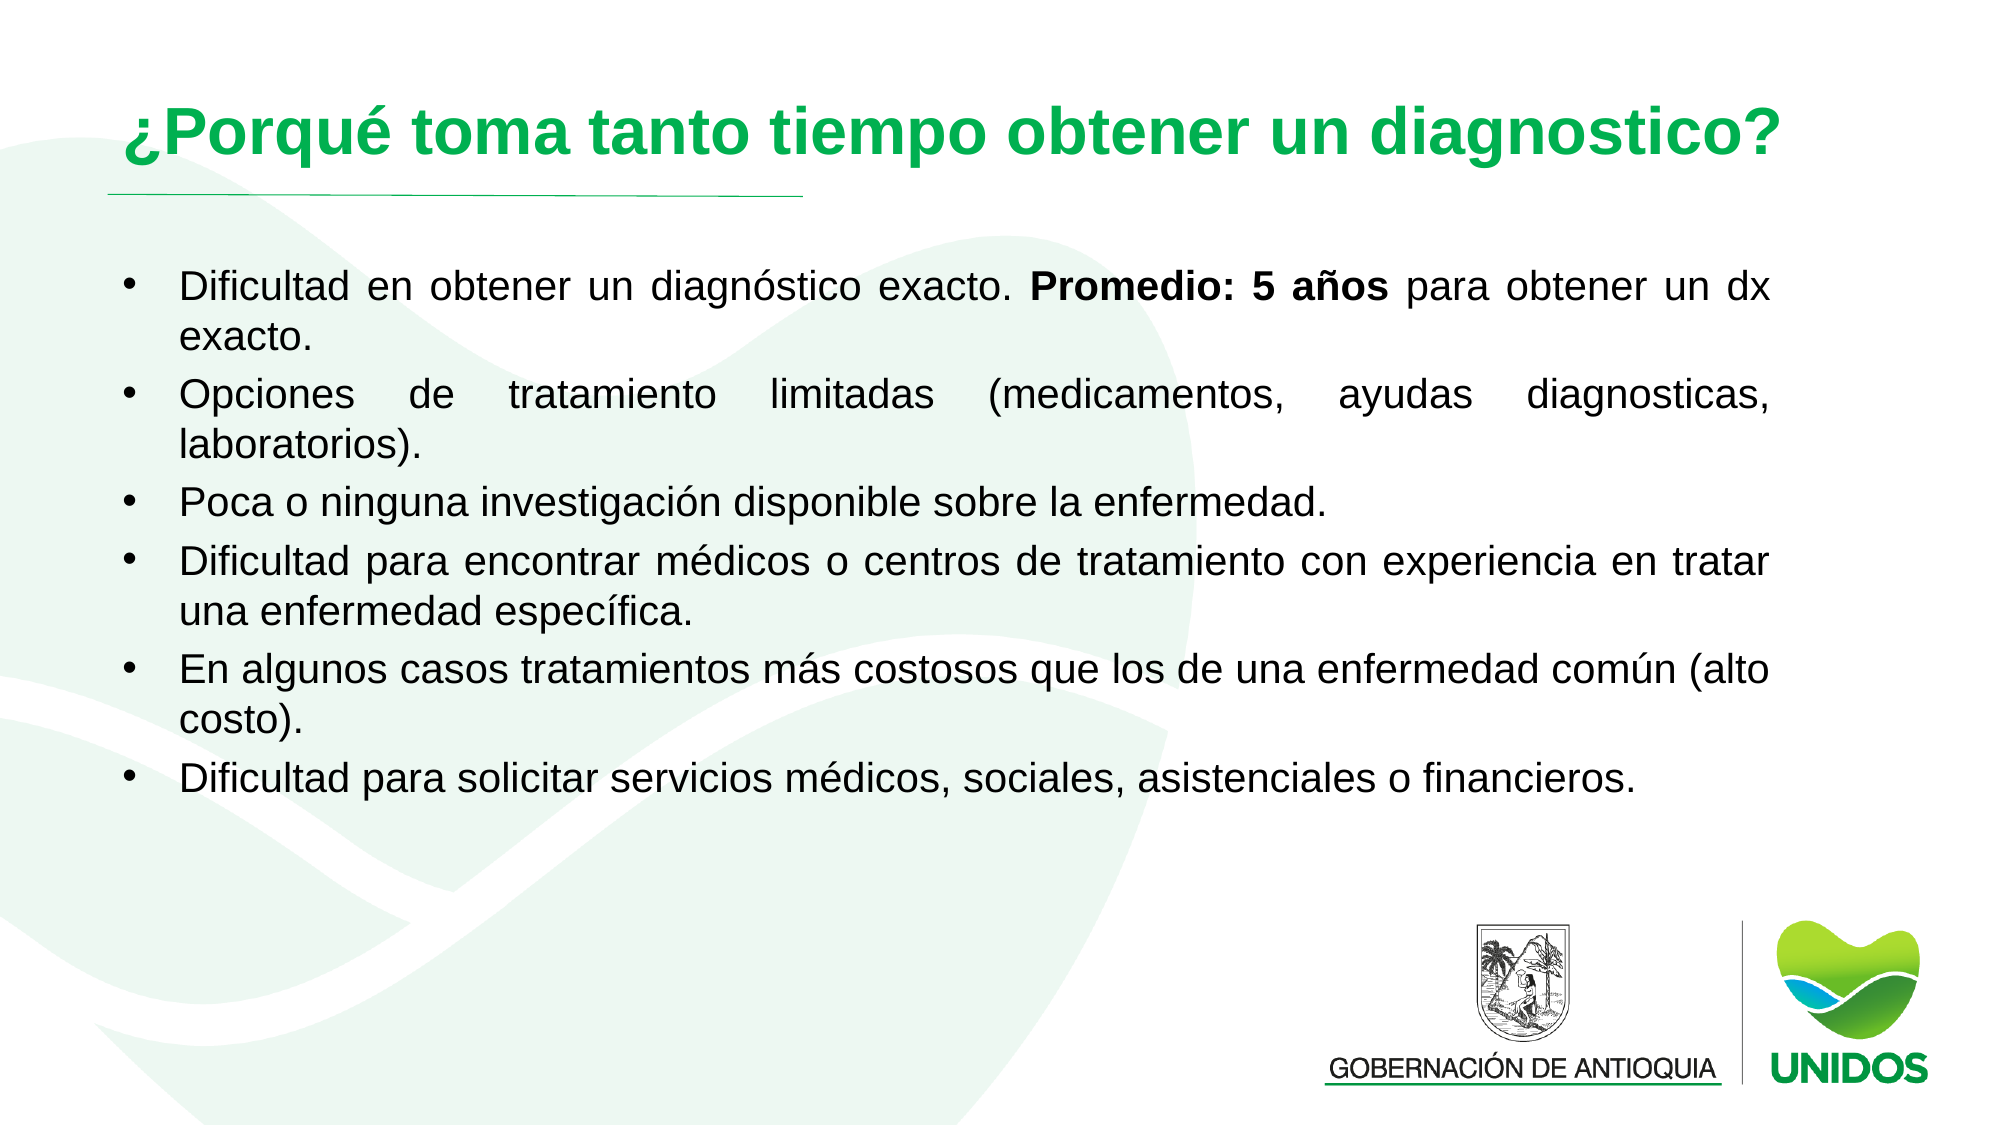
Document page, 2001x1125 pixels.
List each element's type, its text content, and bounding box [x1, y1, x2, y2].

text_box ¿Porqué toma tanto tiempo obtener un diagnostico? [107, 80, 1893, 175]
picture [0, 0, 1999, 1125]
text_box Dificultad en obtener un diagnóstico exacto. Promedio: 5 años para obtener un dx exacto. Opciones de tratamiento limitadas (medicamentos, ayudas diagnosticas, laboratorios). Poca o ninguna investigación disponible sobre la enfermedad. Dificultad para encontrar médicos o centros de tratamiento con experiencia en tratar una enfermedad específica. En algunos casos tratamientos más costosos que los de una enfermedad común (alto costo). Dificultad para solicitar servicios médicos, sociales, asistenciales o financieros. [107, 251, 1786, 858]
